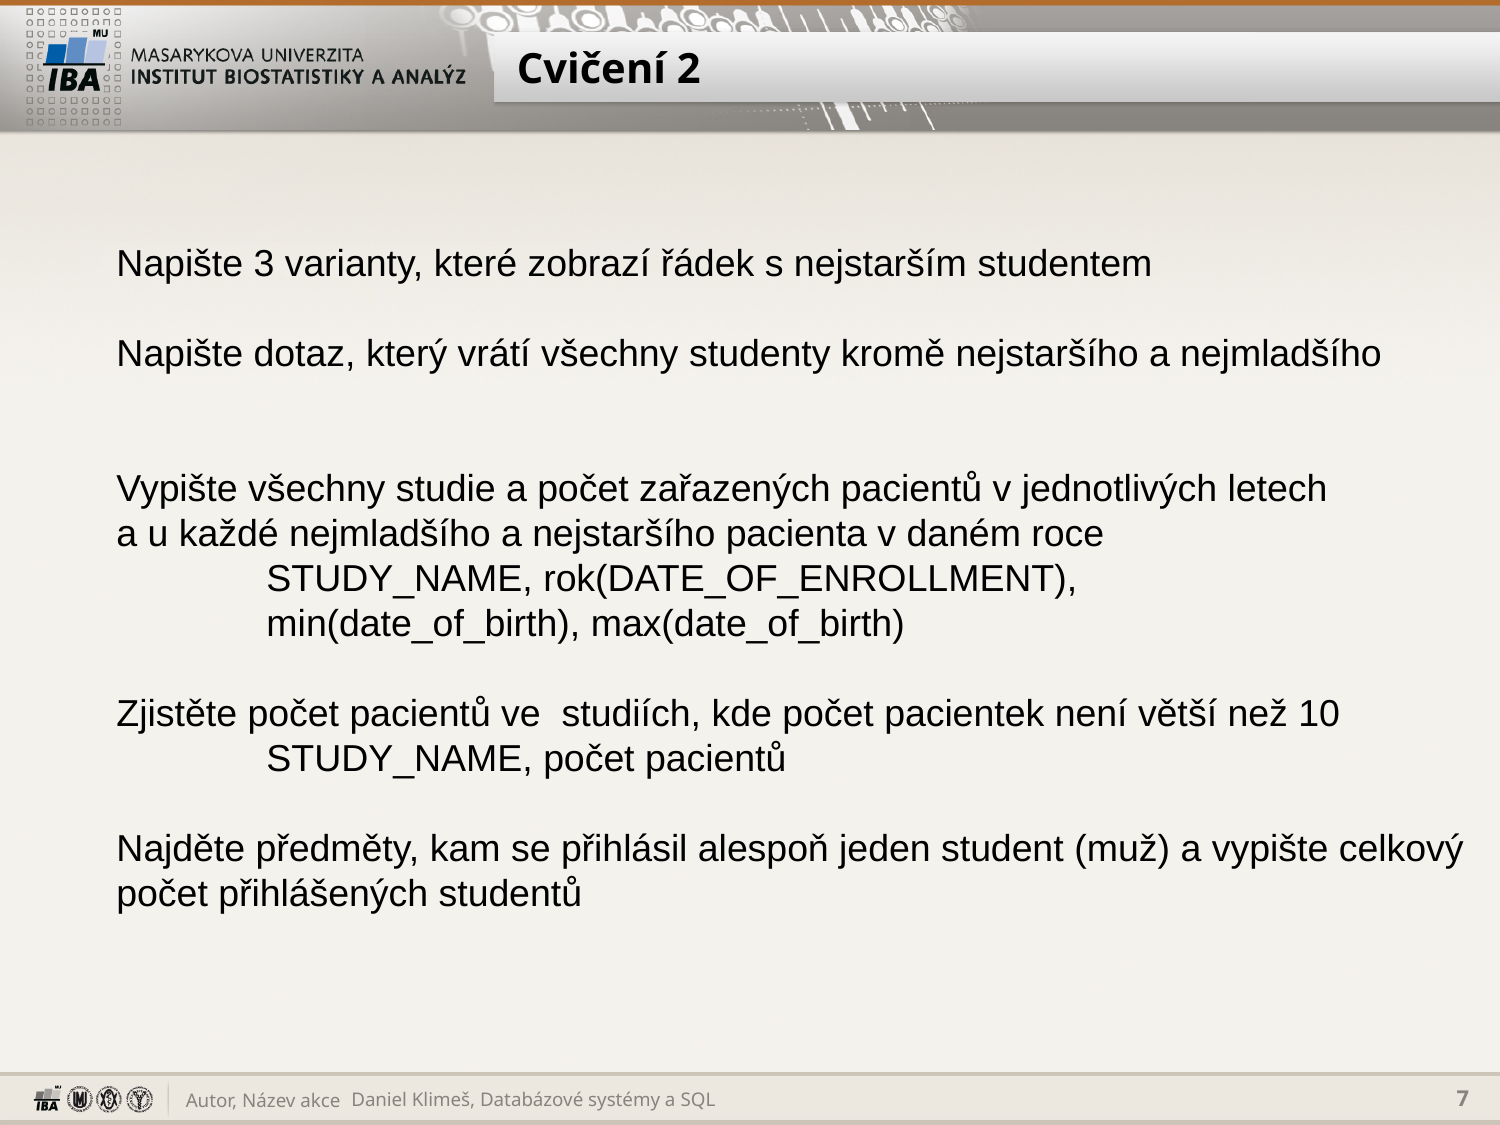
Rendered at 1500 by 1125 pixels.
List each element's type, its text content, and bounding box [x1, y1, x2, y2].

text_box Napište 3 varianty, které zobrazí řádek s nejstarším studentem Napište dotaz, který vrátí všechny studenty kromě nejstaršího a nejmladšího Vypište všechny studie a počet zařazených pacientů v jednotlivých letech a u každé nejmladšího a nejstaršího pacienta v daném roce STUDY_NAME, rok(DATE_OF_ENROLLMENT), min(date_of_birth), max(date_of_birth) Zjistěte počet pacientů ve studiích, kde počet pacientek není větší než 10 STUDY_NAME, počet pacientů Najděte předměty, kam se přihlásil alespoň jeden student (muž) a vypište celkový počet přihlášených studentů [101, 231, 1490, 967]
footer Daniel Klimeš, Databázové systémy a SQL [336, 1079, 1341, 1124]
slide_number 7 [1340, 1080, 1485, 1118]
picture [0, 0, 1500, 1125]
title Cvičení 2 [501, 31, 1471, 104]
